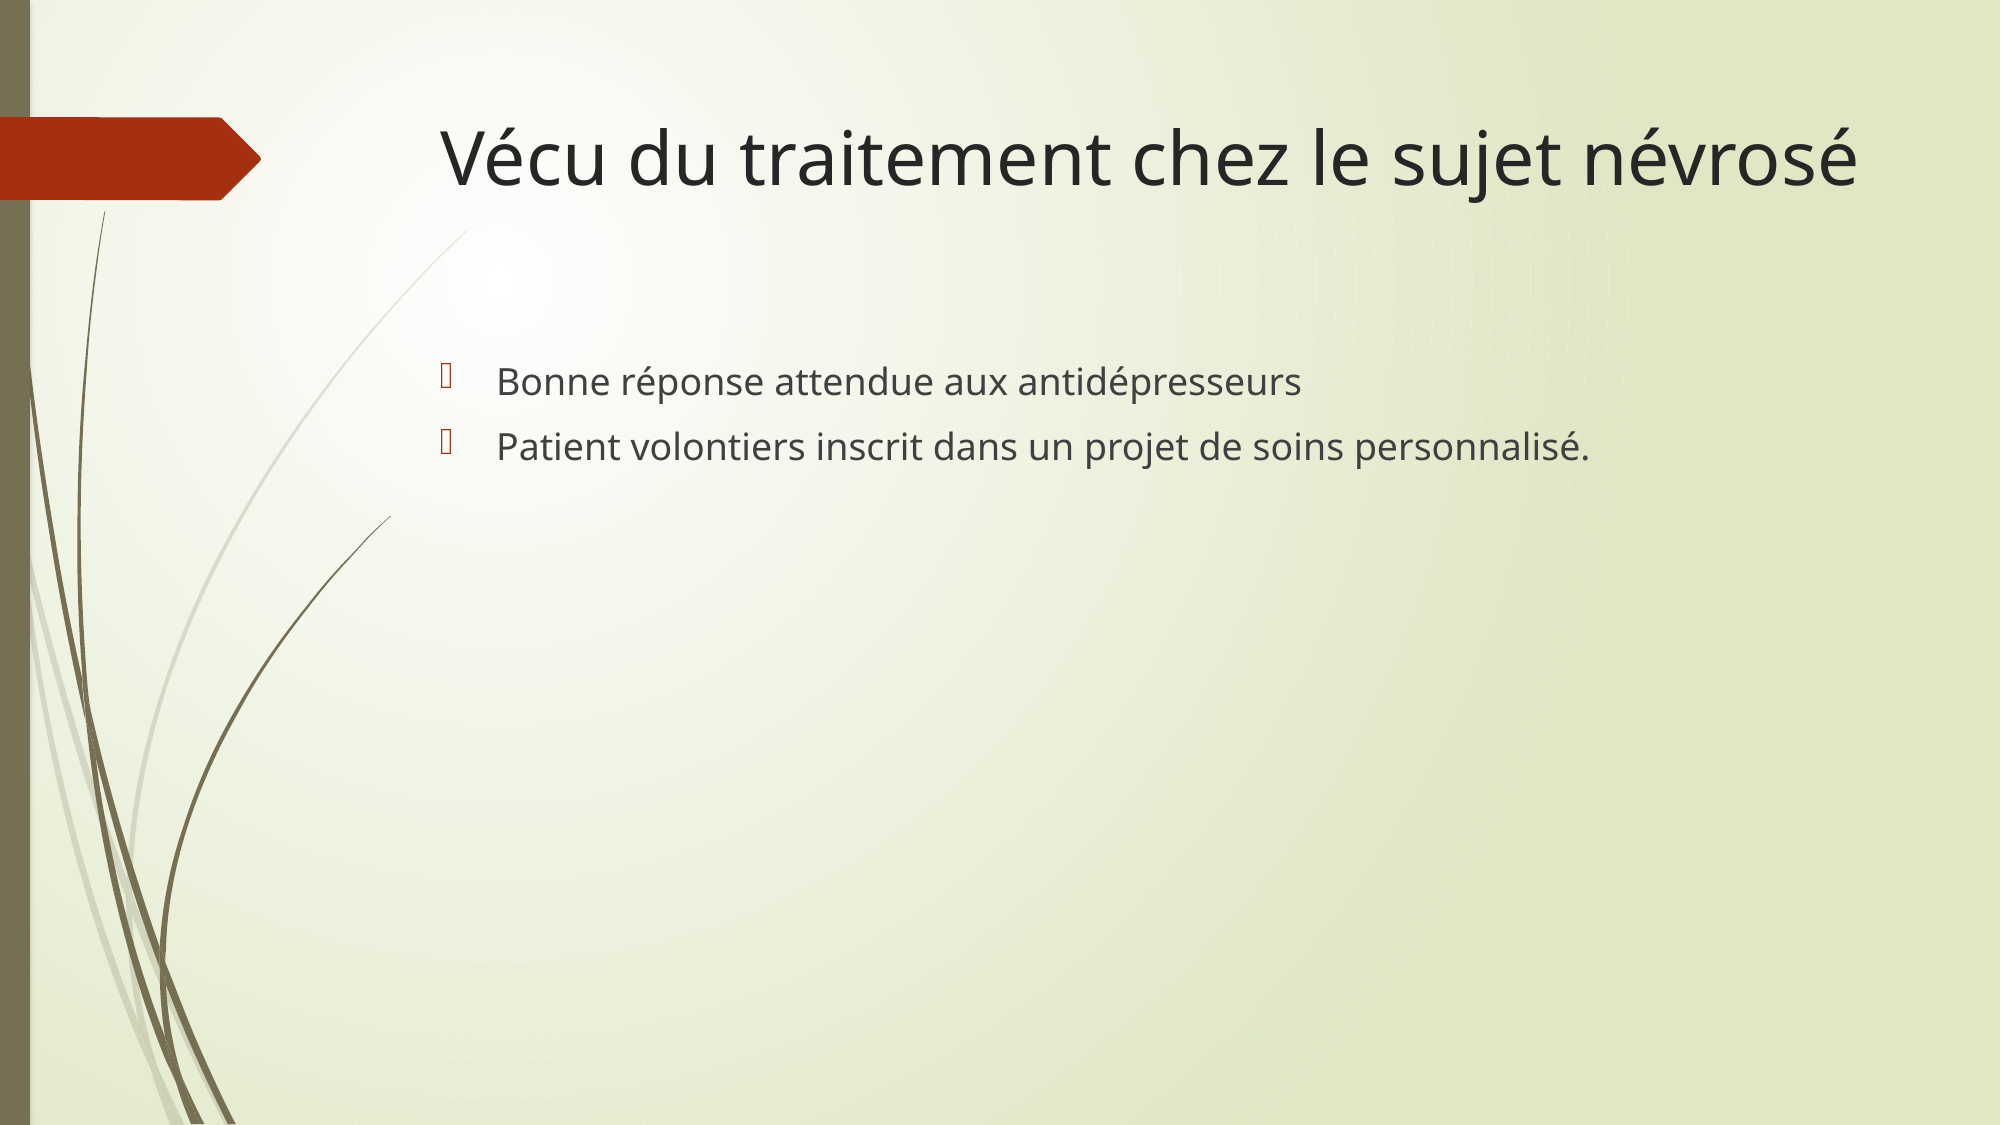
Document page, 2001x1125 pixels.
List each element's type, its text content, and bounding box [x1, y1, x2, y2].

list Bonne réponse attendue aux antidépresseurs Patient volontiers inscrit dans un projet de soins personnalisé. [424, 350, 1888, 970]
title Vécu du traitement chez le sujet névrosé [425, 102, 1888, 313]
